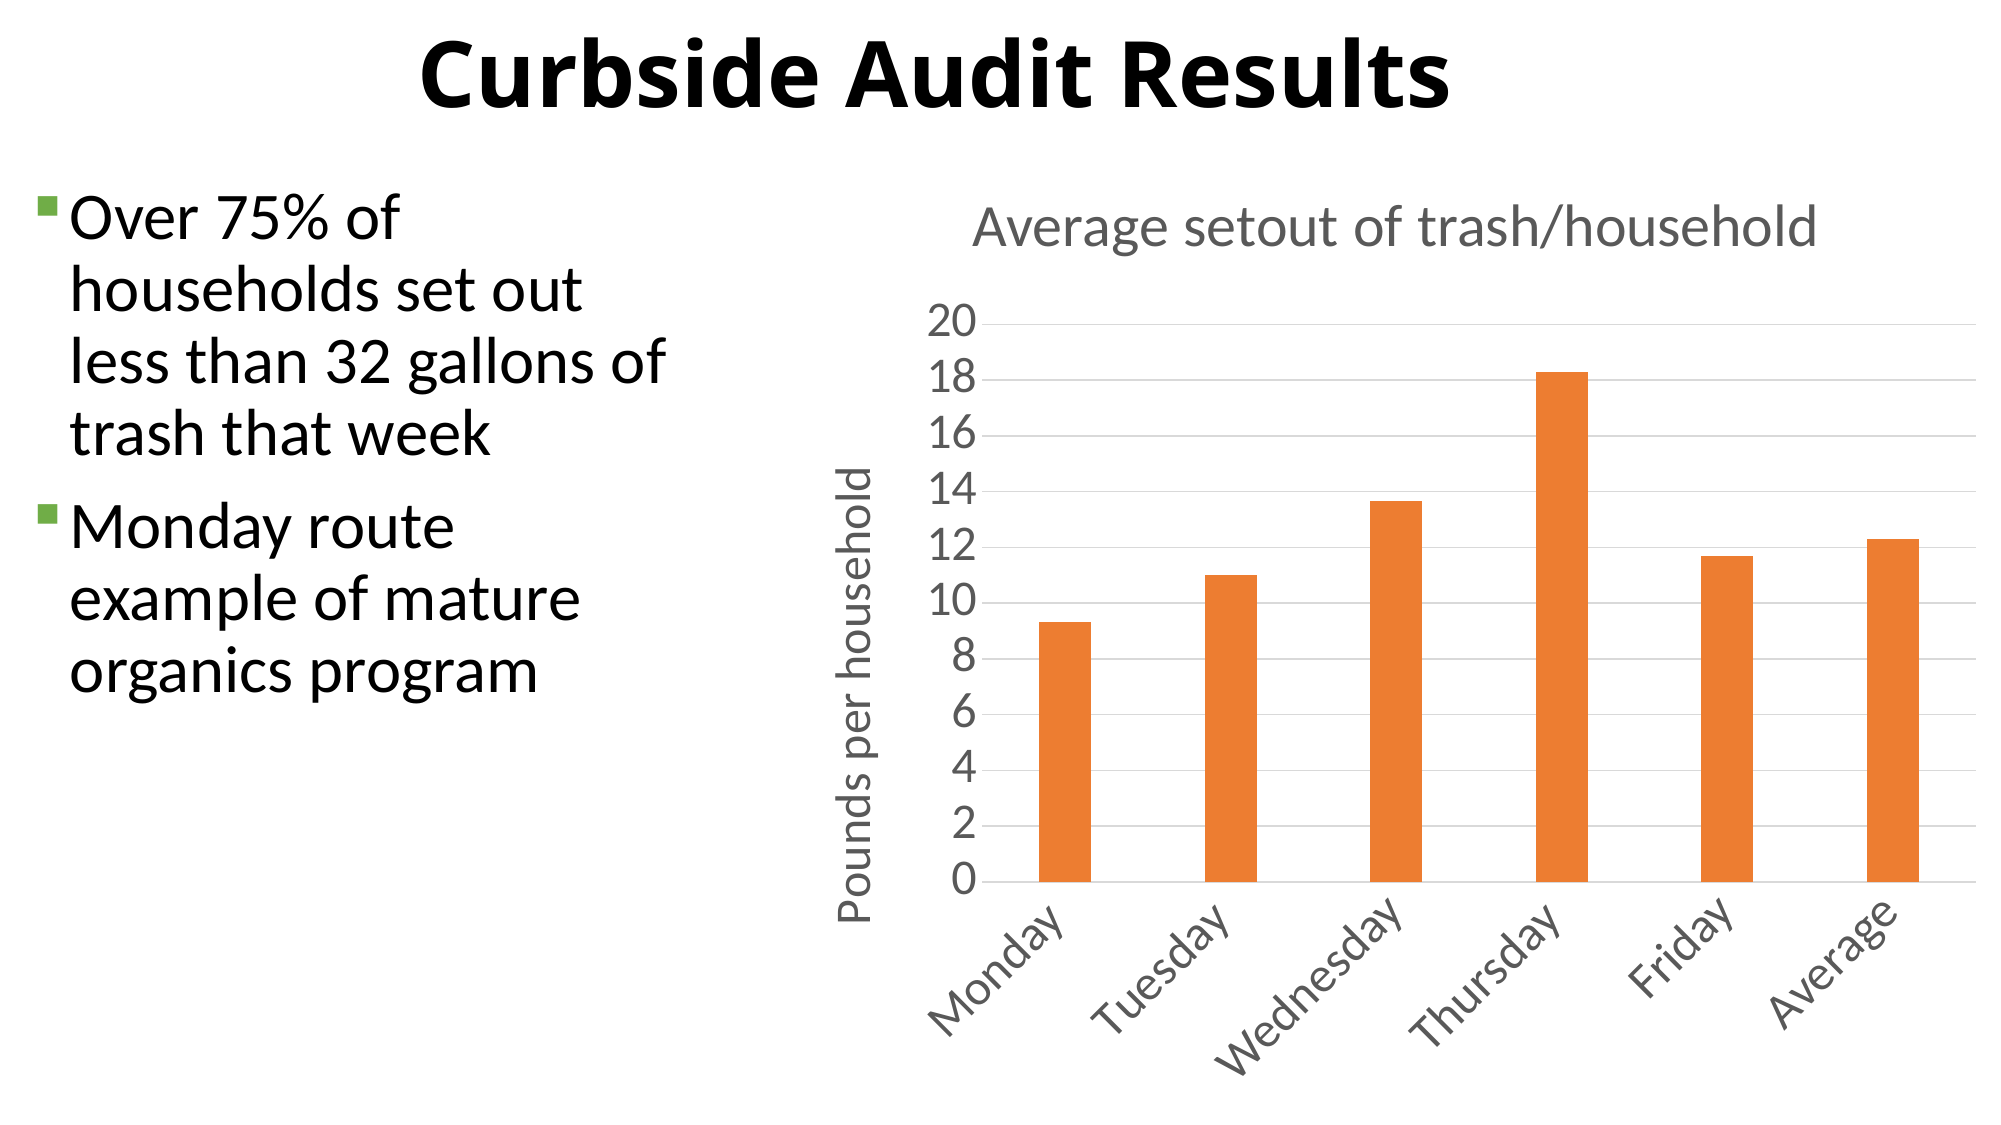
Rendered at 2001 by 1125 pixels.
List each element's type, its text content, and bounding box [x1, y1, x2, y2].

list Over 75% of households set out less than 32 gallons of trash that week Monday route example of mature organics program [17, 174, 689, 1090]
title Curbside Audit Results [31, 0, 1863, 157]
chart [790, 156, 2000, 1112]
